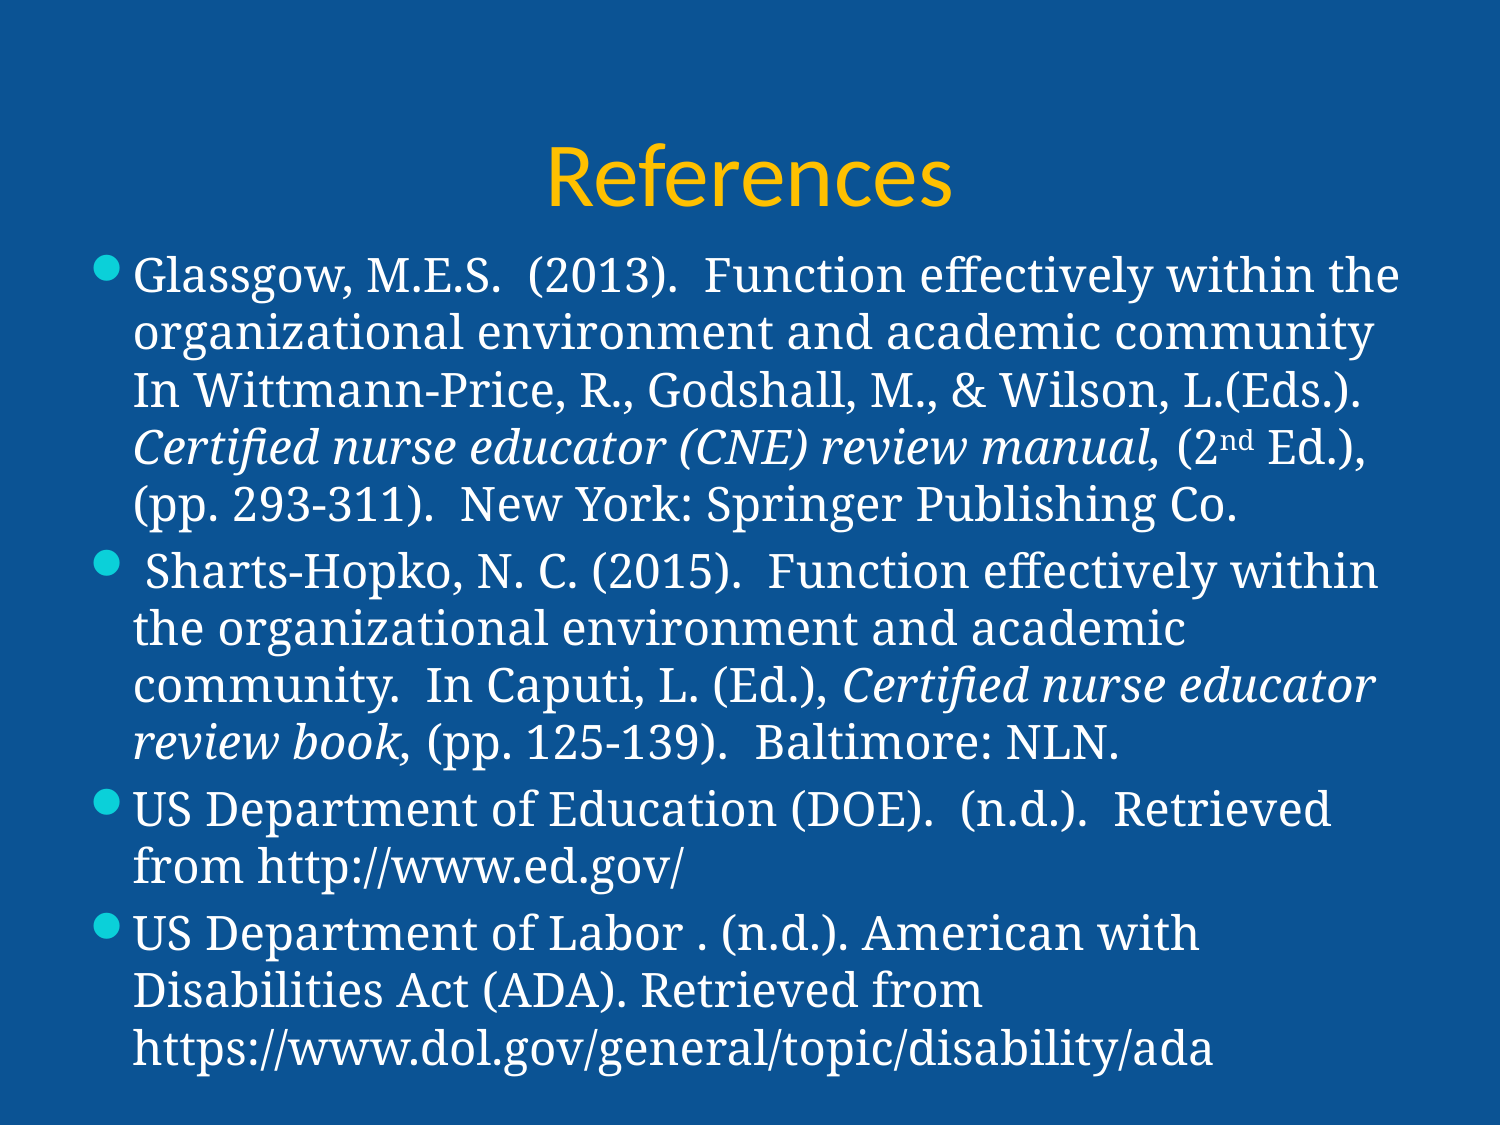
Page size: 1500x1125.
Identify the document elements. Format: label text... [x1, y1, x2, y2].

list Glassgow, M.E.S. (2013). Function effectively within the organizational environment and academic community In Wittmann-Price, R., Godshall, M., & Wilson, L.(Eds.). Certified nurse educator (CNE) review manual, (2nd Ed.), (pp. 293-311). New York: Springer Publishing Co. Sharts-Hopko, N. C. (2015). Function effectively within the organizational environment and academic community. In Caputi, L. (Ed.), Certified nurse educator review book, (pp. 125-139). Baltimore: NLN. US Department of Education (DOE). (n.d.). Retrieved from http://www.ed.gov/ US Department of Labor . (n.d.). American with Disabilities Act (ADA). Retrieved from https://www.dol.gov/general/topic/disability/ada [75, 237, 1425, 1125]
title References [75, 87, 1425, 225]
